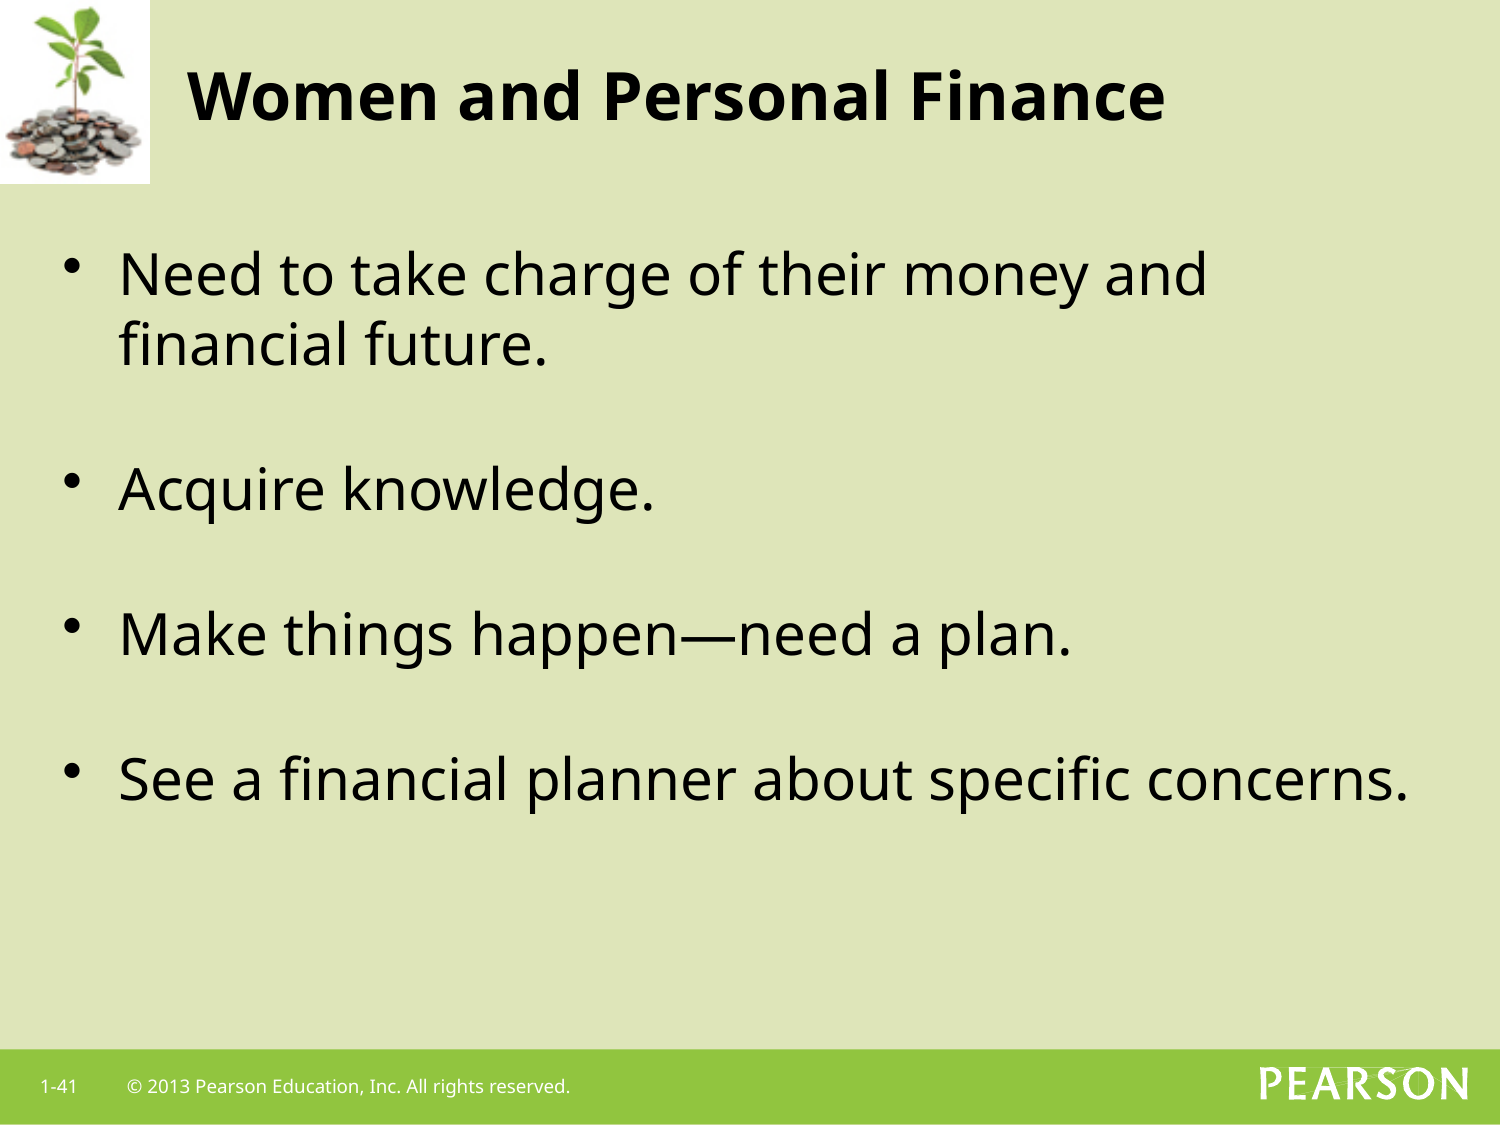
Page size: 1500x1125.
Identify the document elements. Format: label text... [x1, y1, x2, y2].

list Need to take charge of their money and financial future. Acquire knowledge. Make things happen—need a plan. See a financial planner about specific concerns. [62, 237, 1438, 1000]
picture [0, 0, 150, 184]
title Women and Personal Finance [187, 0, 1450, 188]
